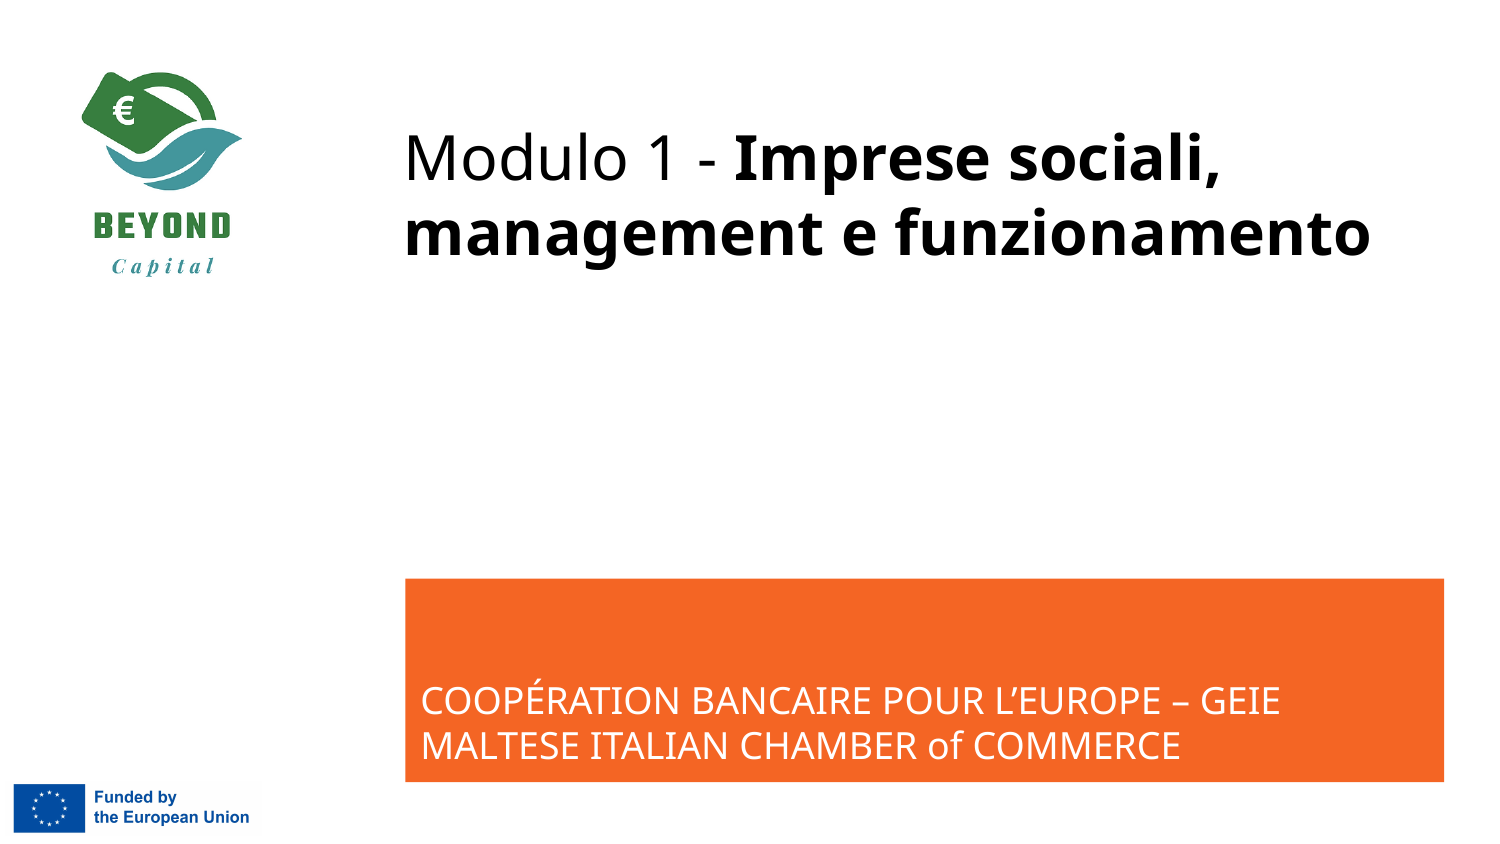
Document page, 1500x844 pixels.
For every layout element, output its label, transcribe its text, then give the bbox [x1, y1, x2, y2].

picture [5, 781, 262, 836]
title Modulo 1 - Imprese sociali, management e funzionamento [389, 103, 1428, 448]
picture [14, 25, 310, 305]
subtitle COOPÉRATION BANCAIRE POUR L’EUROPE – GEIE MALTESE ITALIAN CHAMBER of COMMERCE [405, 578, 1445, 783]
